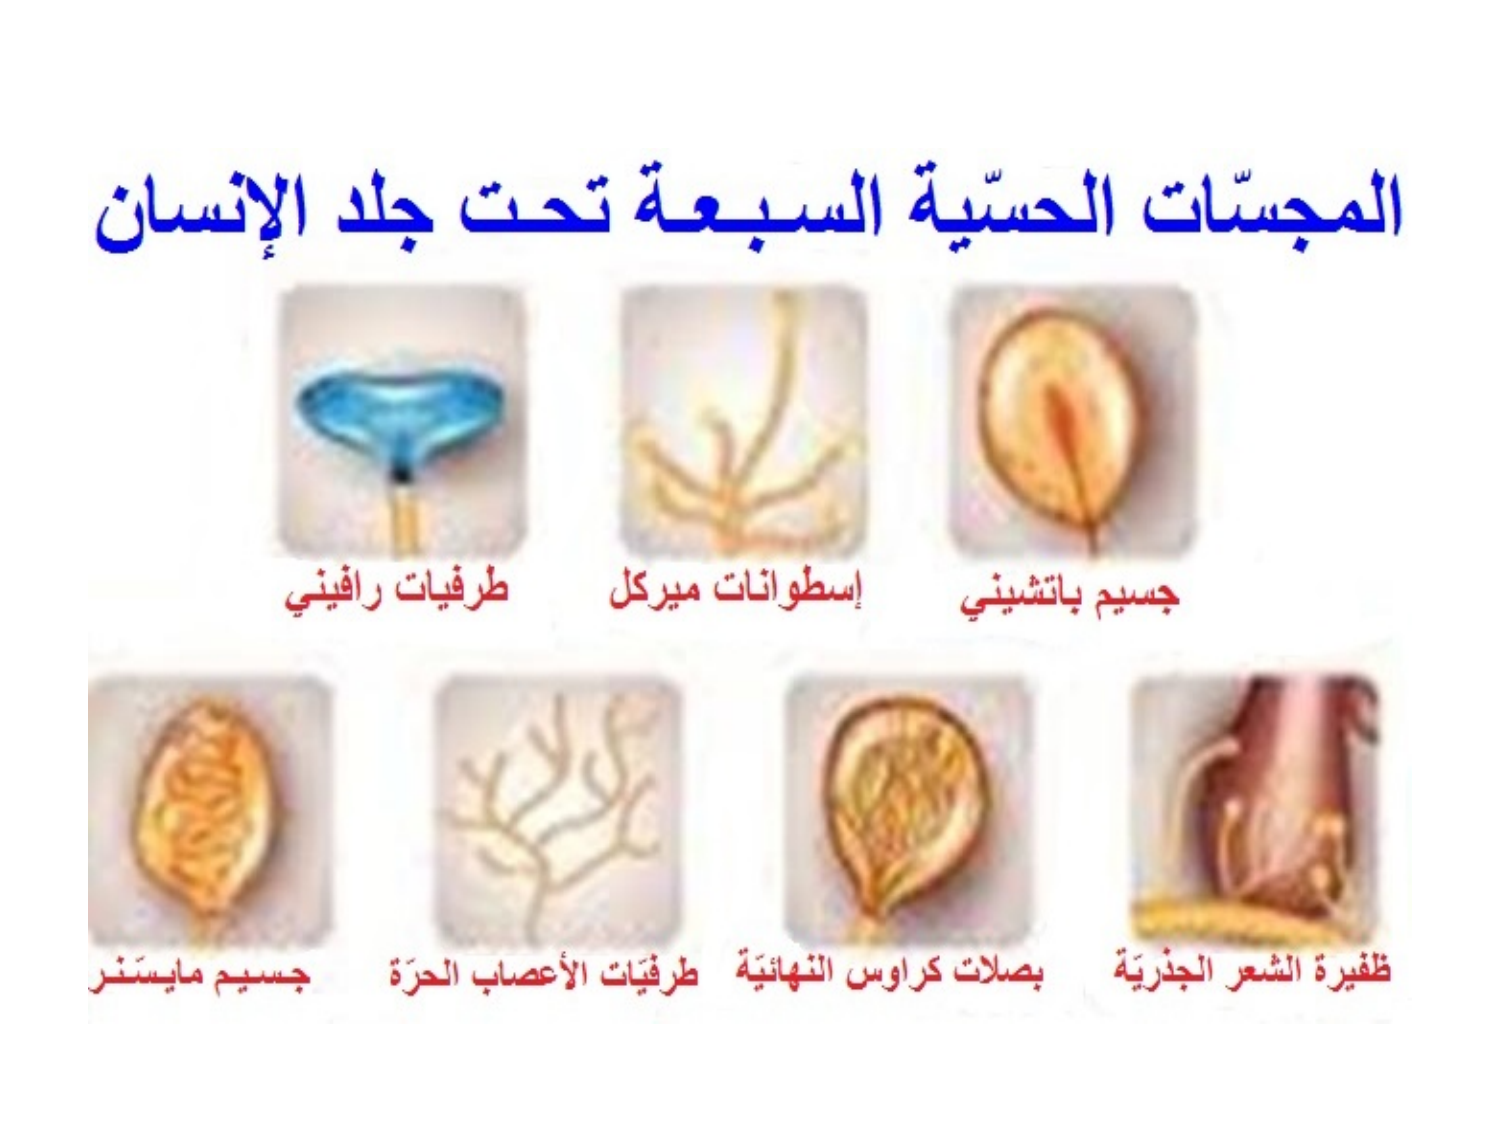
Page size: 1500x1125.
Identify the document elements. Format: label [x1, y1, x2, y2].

list [88, 148, 1412, 1024]
